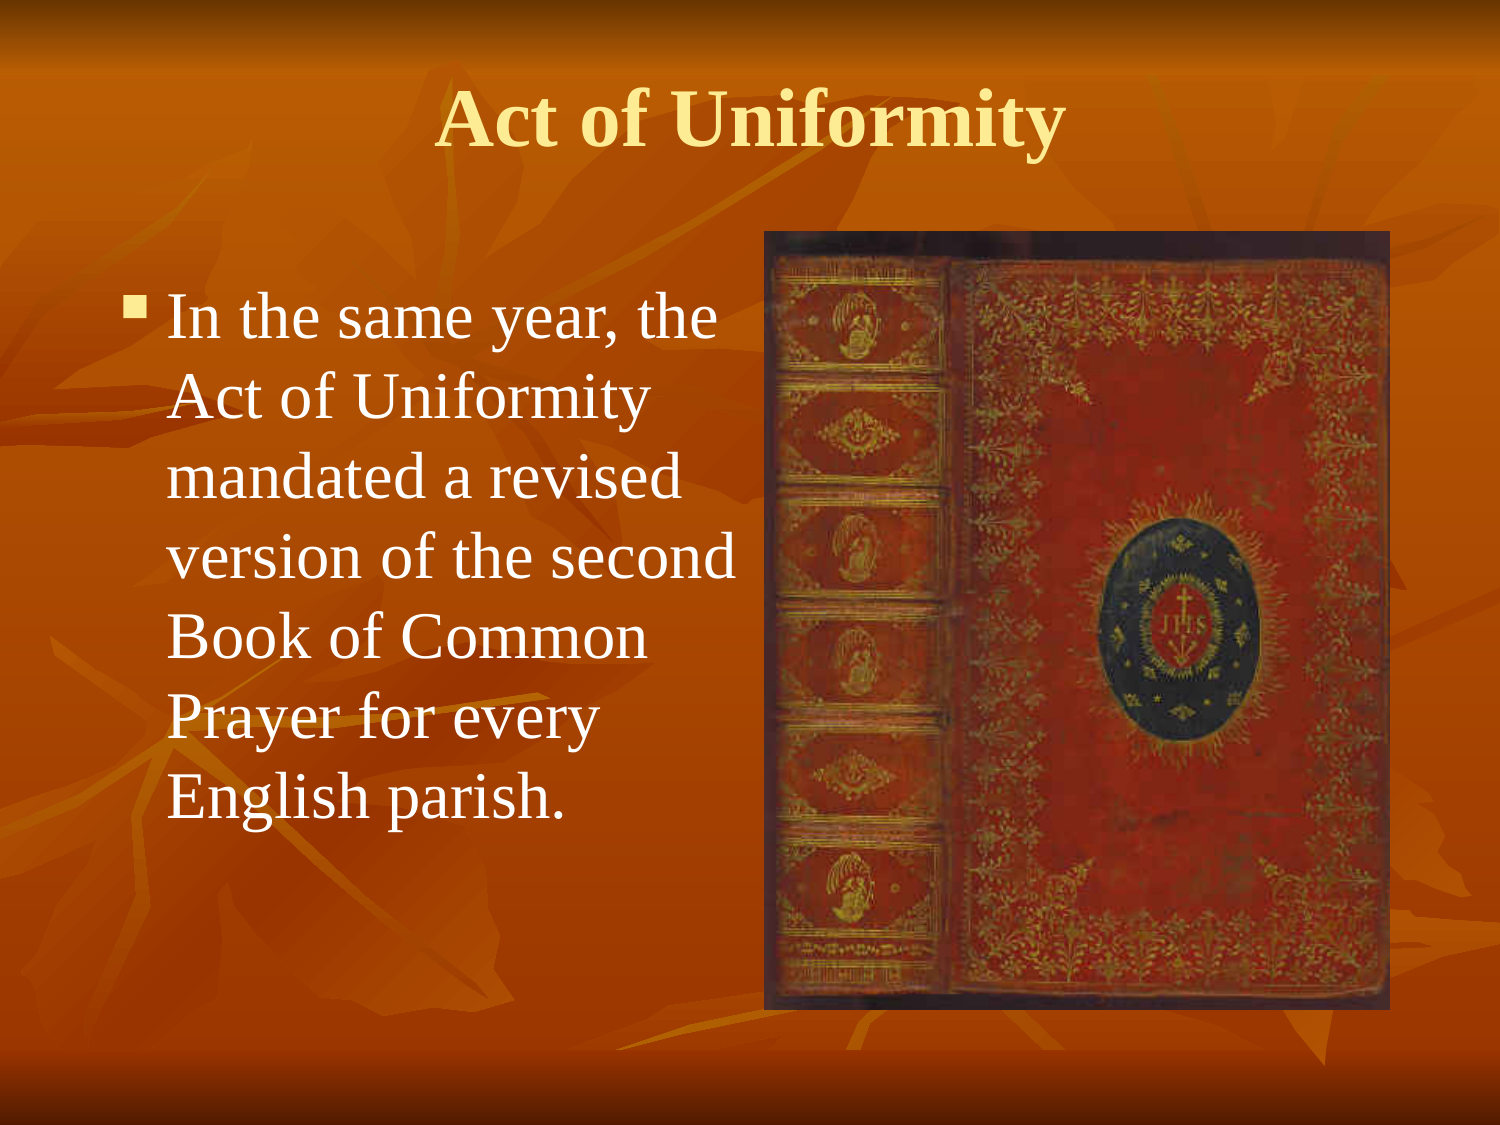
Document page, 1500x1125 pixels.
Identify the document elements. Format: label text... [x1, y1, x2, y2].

list In the same year, the Act of Uniformity mandated a revised version of the second Book of Common Prayer for every English parish. [29, 264, 764, 1009]
picture [764, 231, 1390, 1010]
title Act of Uniformity [31, 19, 1472, 207]
